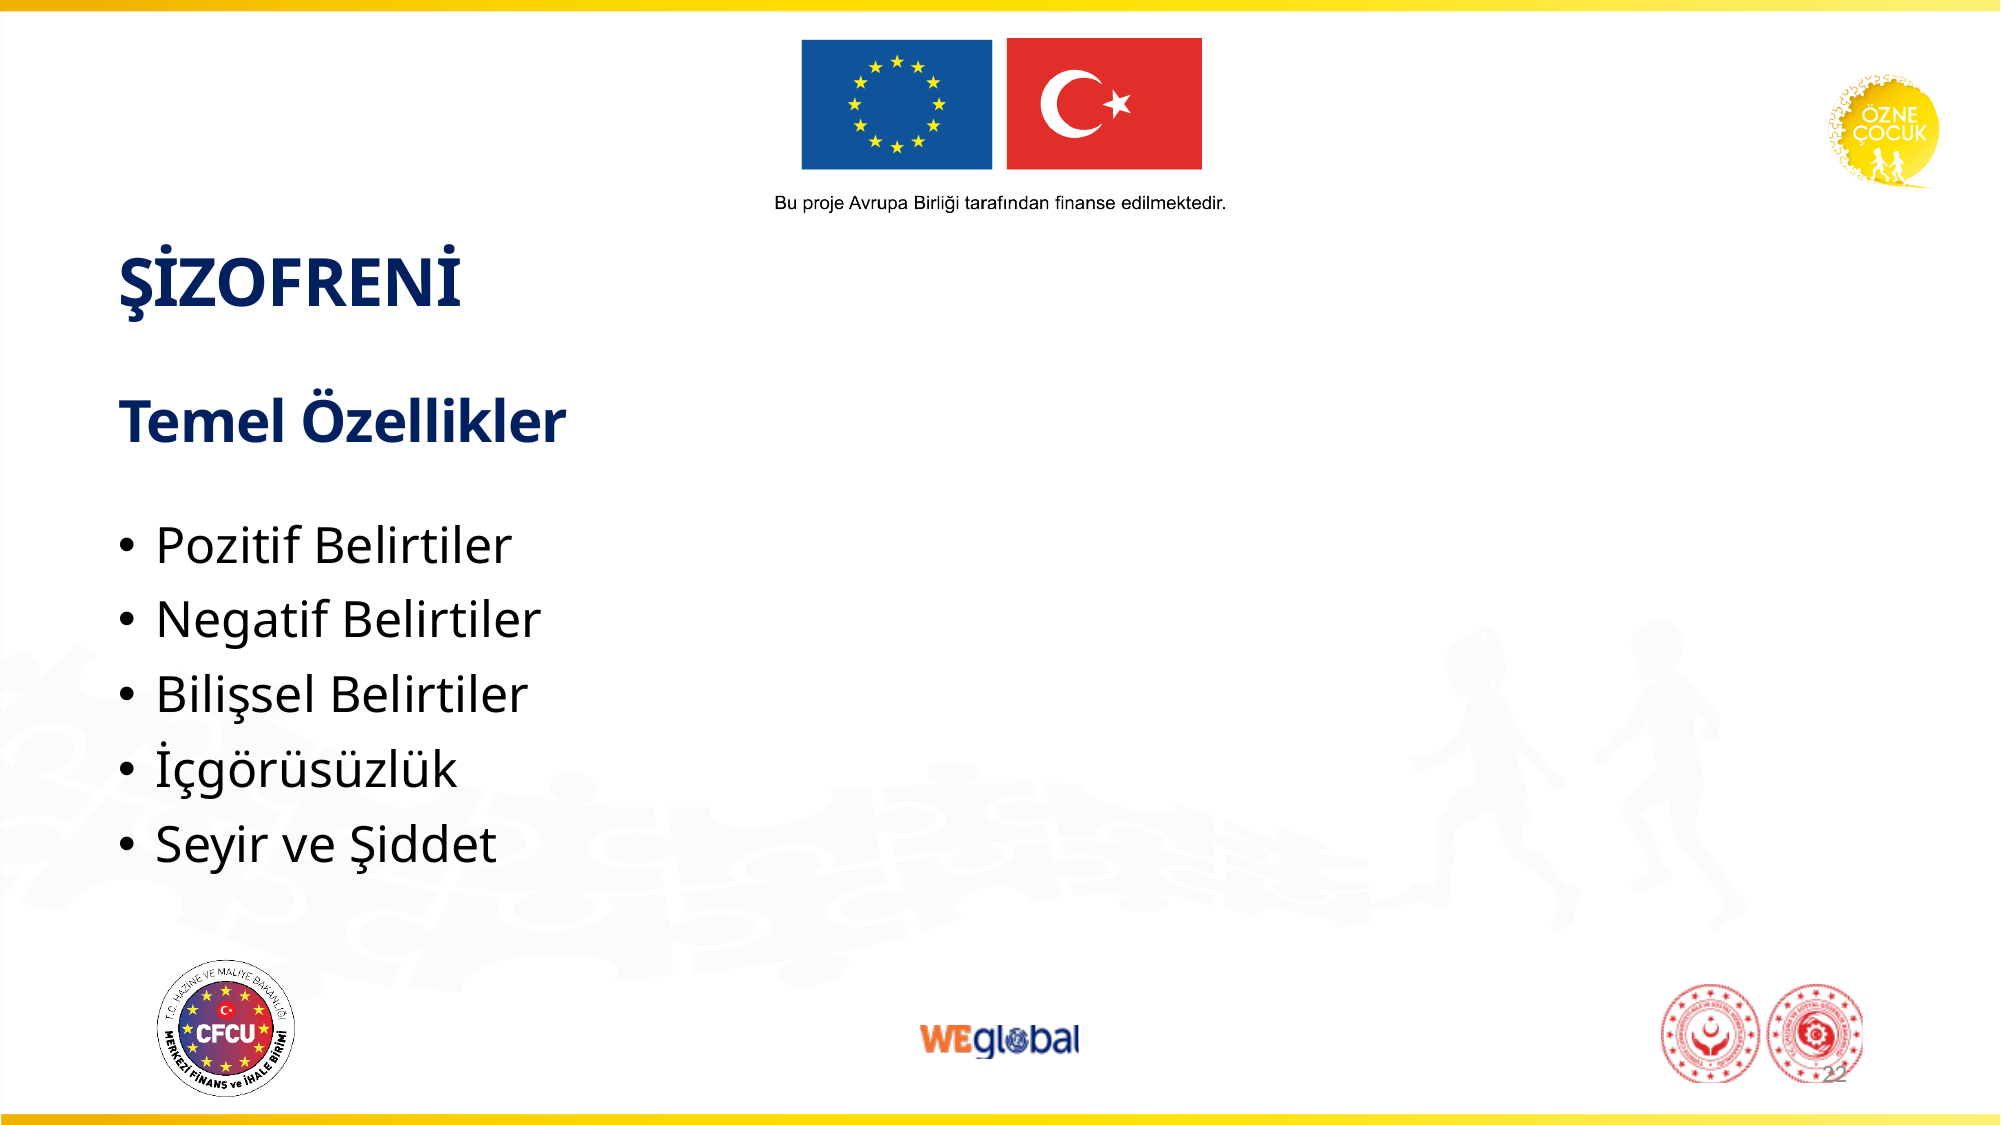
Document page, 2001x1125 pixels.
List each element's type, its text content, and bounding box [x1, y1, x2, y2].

list Pozitif Belirtiler Negatif Belirtiler Bilişsel Belirtiler İçgörüsüzlük Seyir ve Şiddet [103, 512, 1863, 1025]
picture [0, 0, 2001, 1125]
slide_number 22 [1412, 1042, 1863, 1103]
title ŞİZOFRENİ Temel Özellikler [103, 176, 1829, 512]
